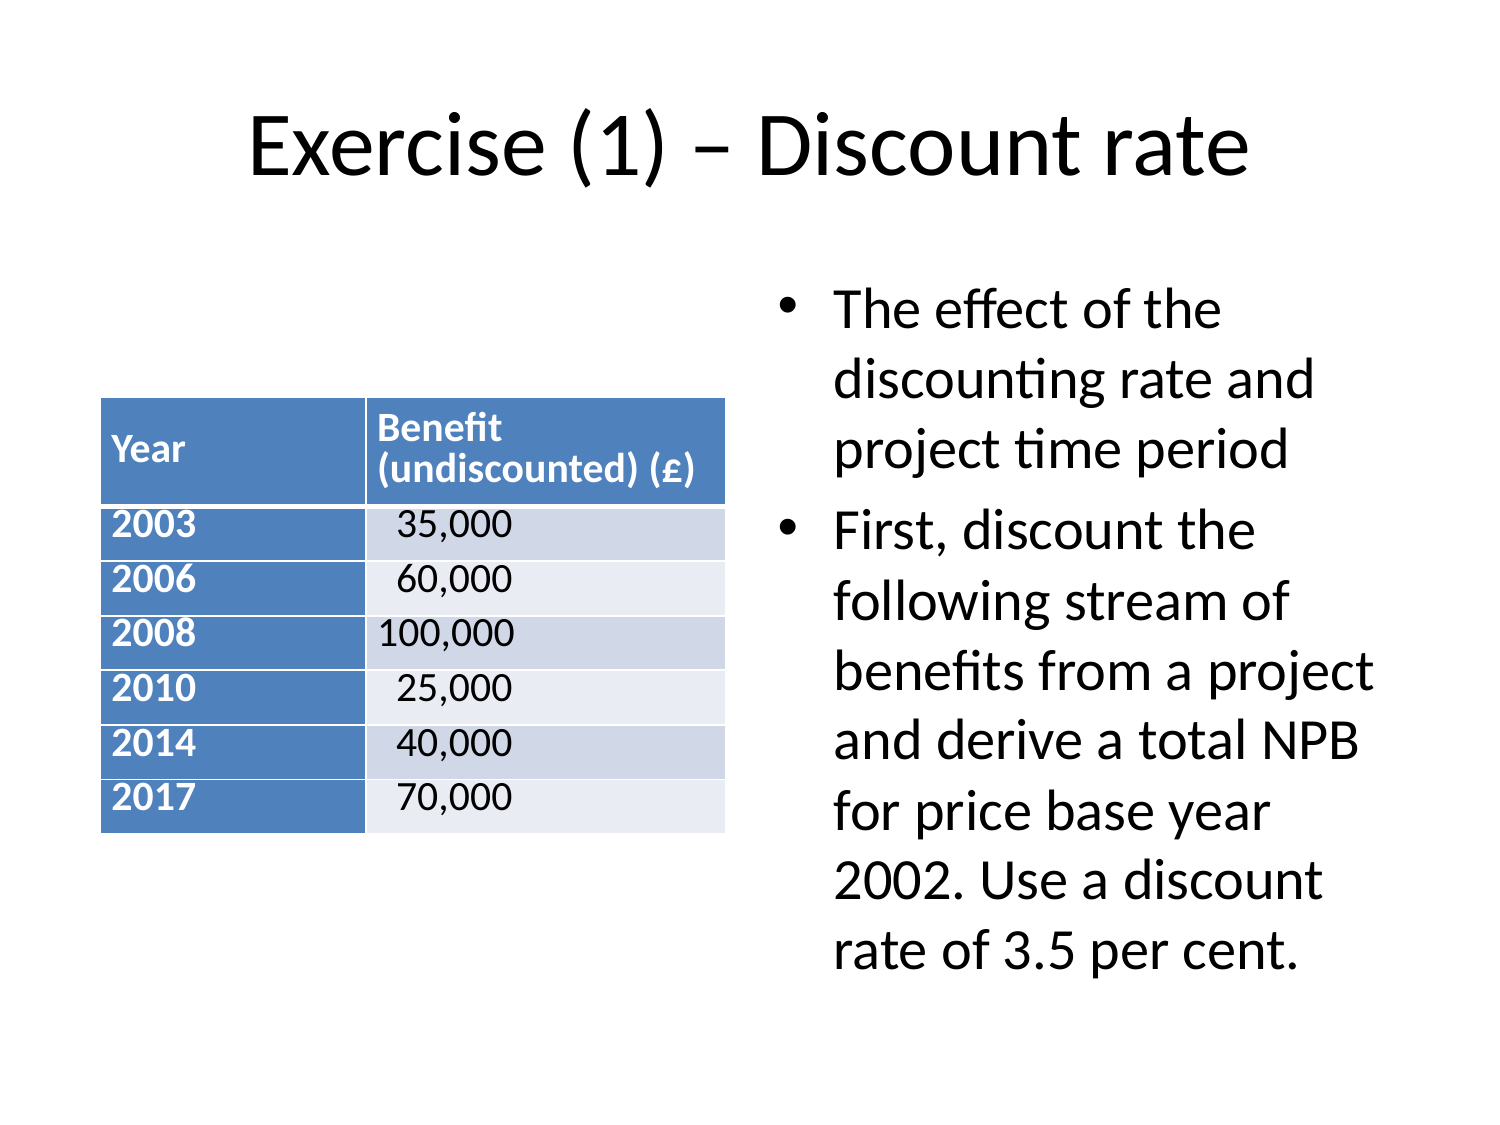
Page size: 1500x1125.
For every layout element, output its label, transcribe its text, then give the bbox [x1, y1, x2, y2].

table_cell 2017 [101, 780, 365, 833]
table_cell 100,000 [367, 617, 725, 669]
table_cell 40,000 [367, 726, 725, 779]
table_header Year [101, 398, 365, 504]
title Exercise (1) – Discount rate [75, 45, 1425, 233]
list The effect of the discounting rate and project time period First, discount the following stream of benefits from a project and derive a total NPB for price base year 2002. Use a discount rate of 3.5 per cent. [762, 262, 1425, 1005]
table_cell 25,000 [367, 671, 725, 724]
table_cell 2010 [101, 671, 365, 724]
table_header Benefit (undiscounted) (£) [367, 398, 725, 504]
table_cell 2014 [101, 726, 365, 779]
table_cell 35,000 [367, 509, 725, 560]
table_cell 2003 [101, 509, 365, 560]
table_cell 60,000 [367, 562, 725, 615]
table_cell 2006 [101, 562, 365, 615]
table_cell 2008 [101, 617, 365, 669]
table_cell 70,000 [367, 780, 725, 833]
